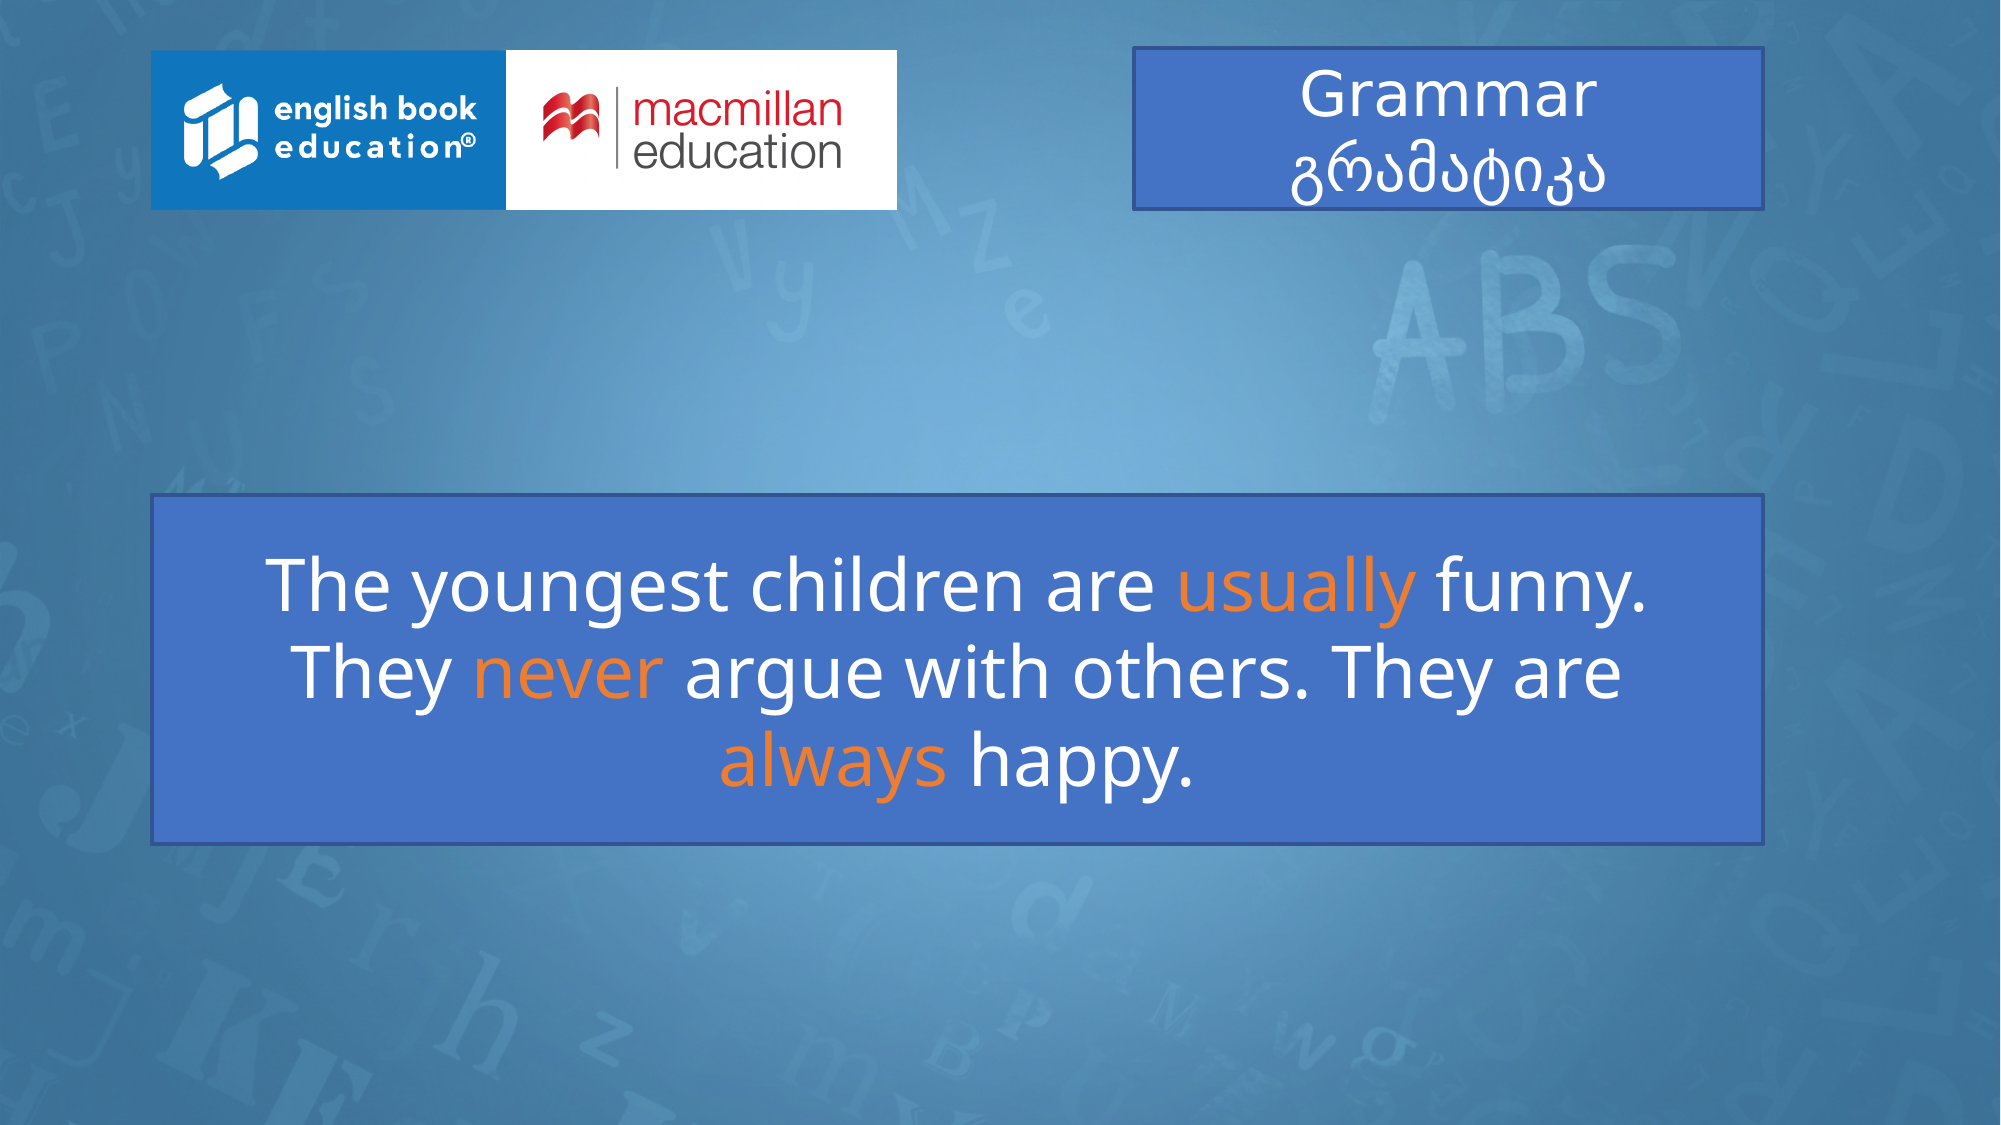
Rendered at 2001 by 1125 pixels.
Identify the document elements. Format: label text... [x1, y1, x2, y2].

text_box Grammar გრამატიკა [1132, 46, 1765, 211]
picture [0, 0, 2001, 1125]
text_box The youngest children are usually funny. They never argue with others. They are always happy. [150, 493, 1765, 846]
